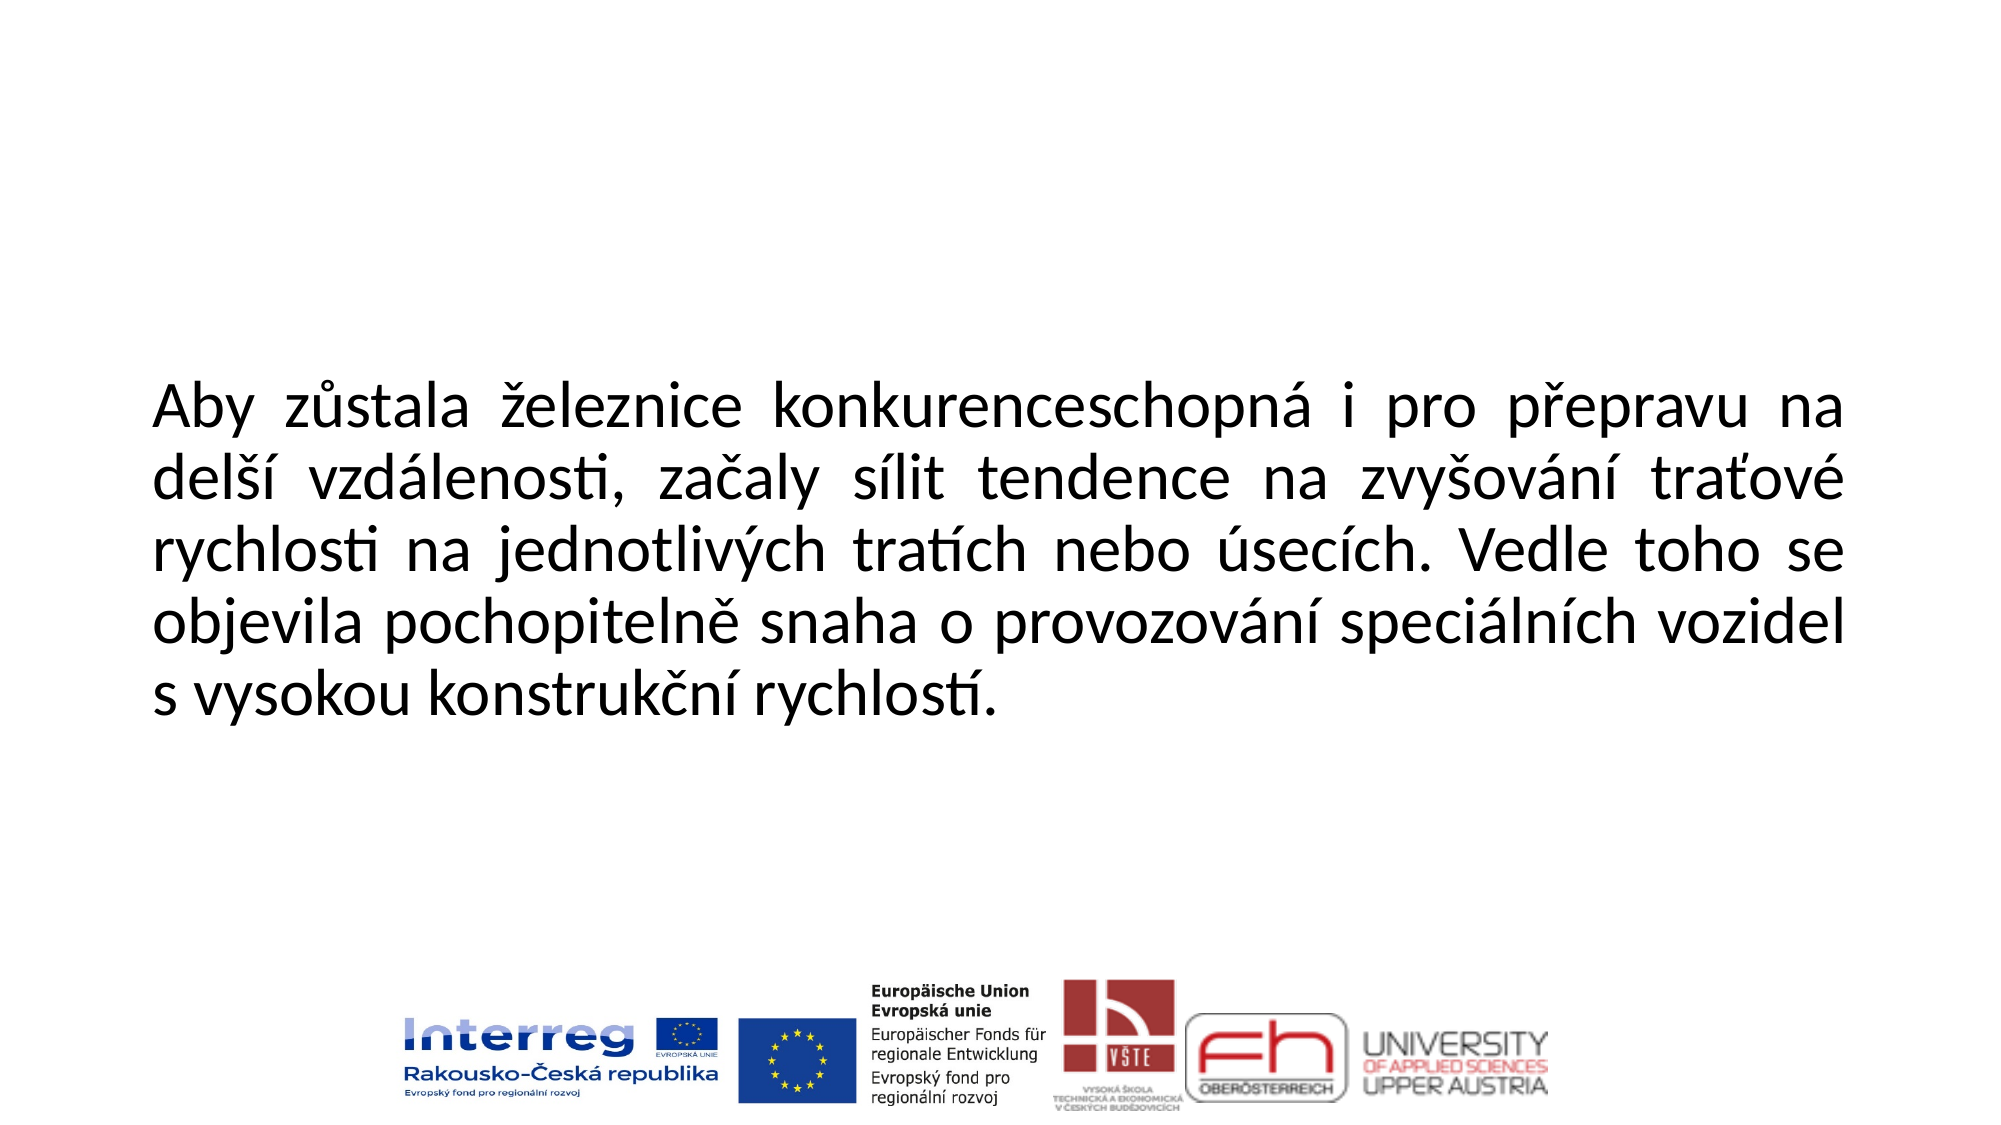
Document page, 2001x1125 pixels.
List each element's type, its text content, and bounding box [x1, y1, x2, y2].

picture [1053, 979, 1184, 1111]
picture [1185, 1013, 1548, 1103]
list Aby zůstala železnice konkurenceschopná i pro přepravu na delší vzdálenosti, začaly sílit tendence na zvyšování traťové rychlosti na jednotlivých tratích nebo úsecích. Vedle toho se objevila pochopitelně snaha o provozování speciálních vozidel s vysokou konstrukční rychlostí. [137, 168, 1863, 1014]
picture [374, 984, 1046, 1125]
